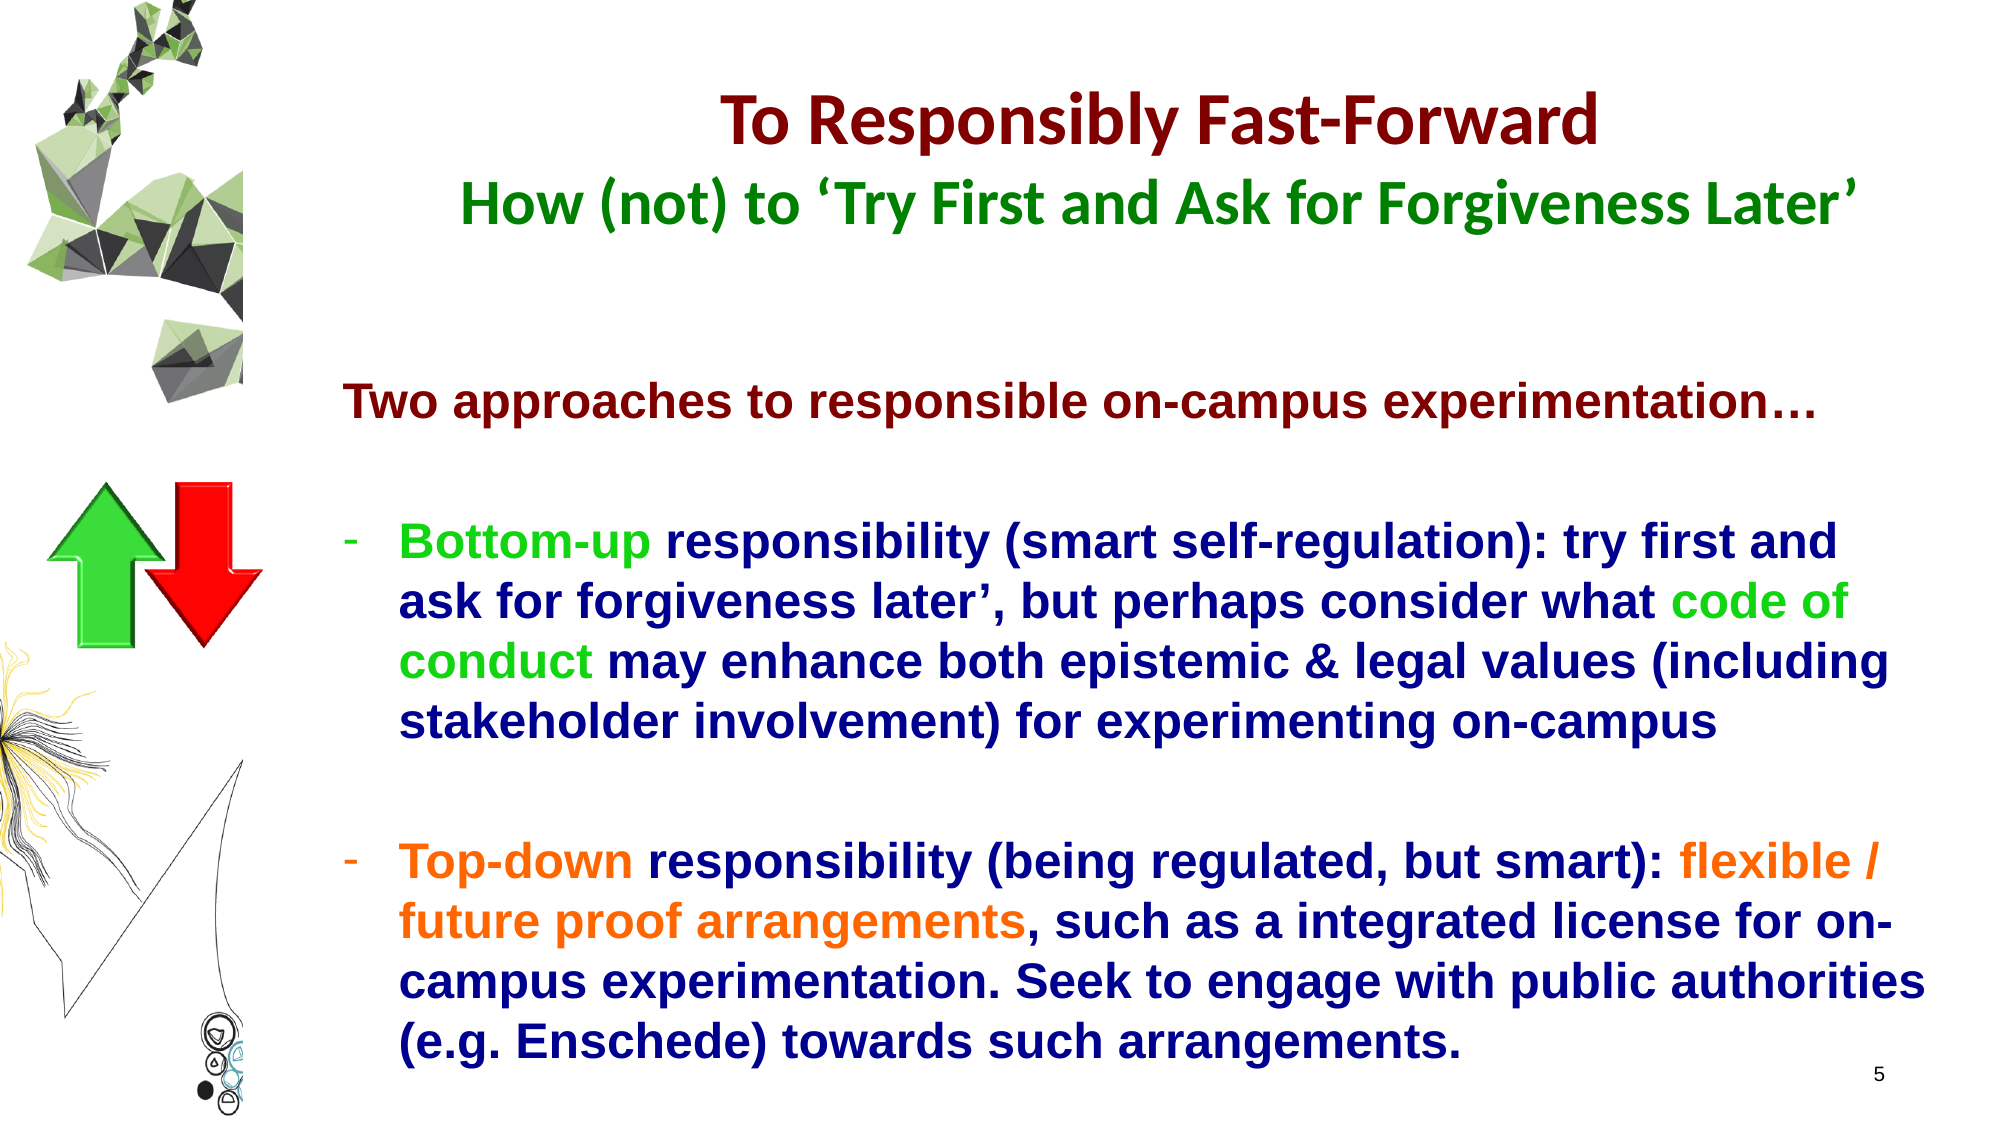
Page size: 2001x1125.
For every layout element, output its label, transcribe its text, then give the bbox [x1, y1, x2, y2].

picture [0, 0, 266, 1125]
title To Responsibly Fast-Forward How (not) to ‘Try First and Ask for Forgiveness Later’ [339, 59, 1968, 248]
list Two approaches to responsible on-campus experimentation… Bottom-up responsibility (smart self-regulation): try first and ask for forgiveness later’, but perhaps consider what code of conduct may enhance both epistemic & legal values (including stakeholder involvement) for experimenting on-campus Top-down responsibility (being regulated, but smart): flexible / future proof arrangements, such as a integrated license for on-campus experimentation. Seek to engage with public authorities (e.g. Enschede) towards such arrangements. [327, 290, 1947, 1106]
